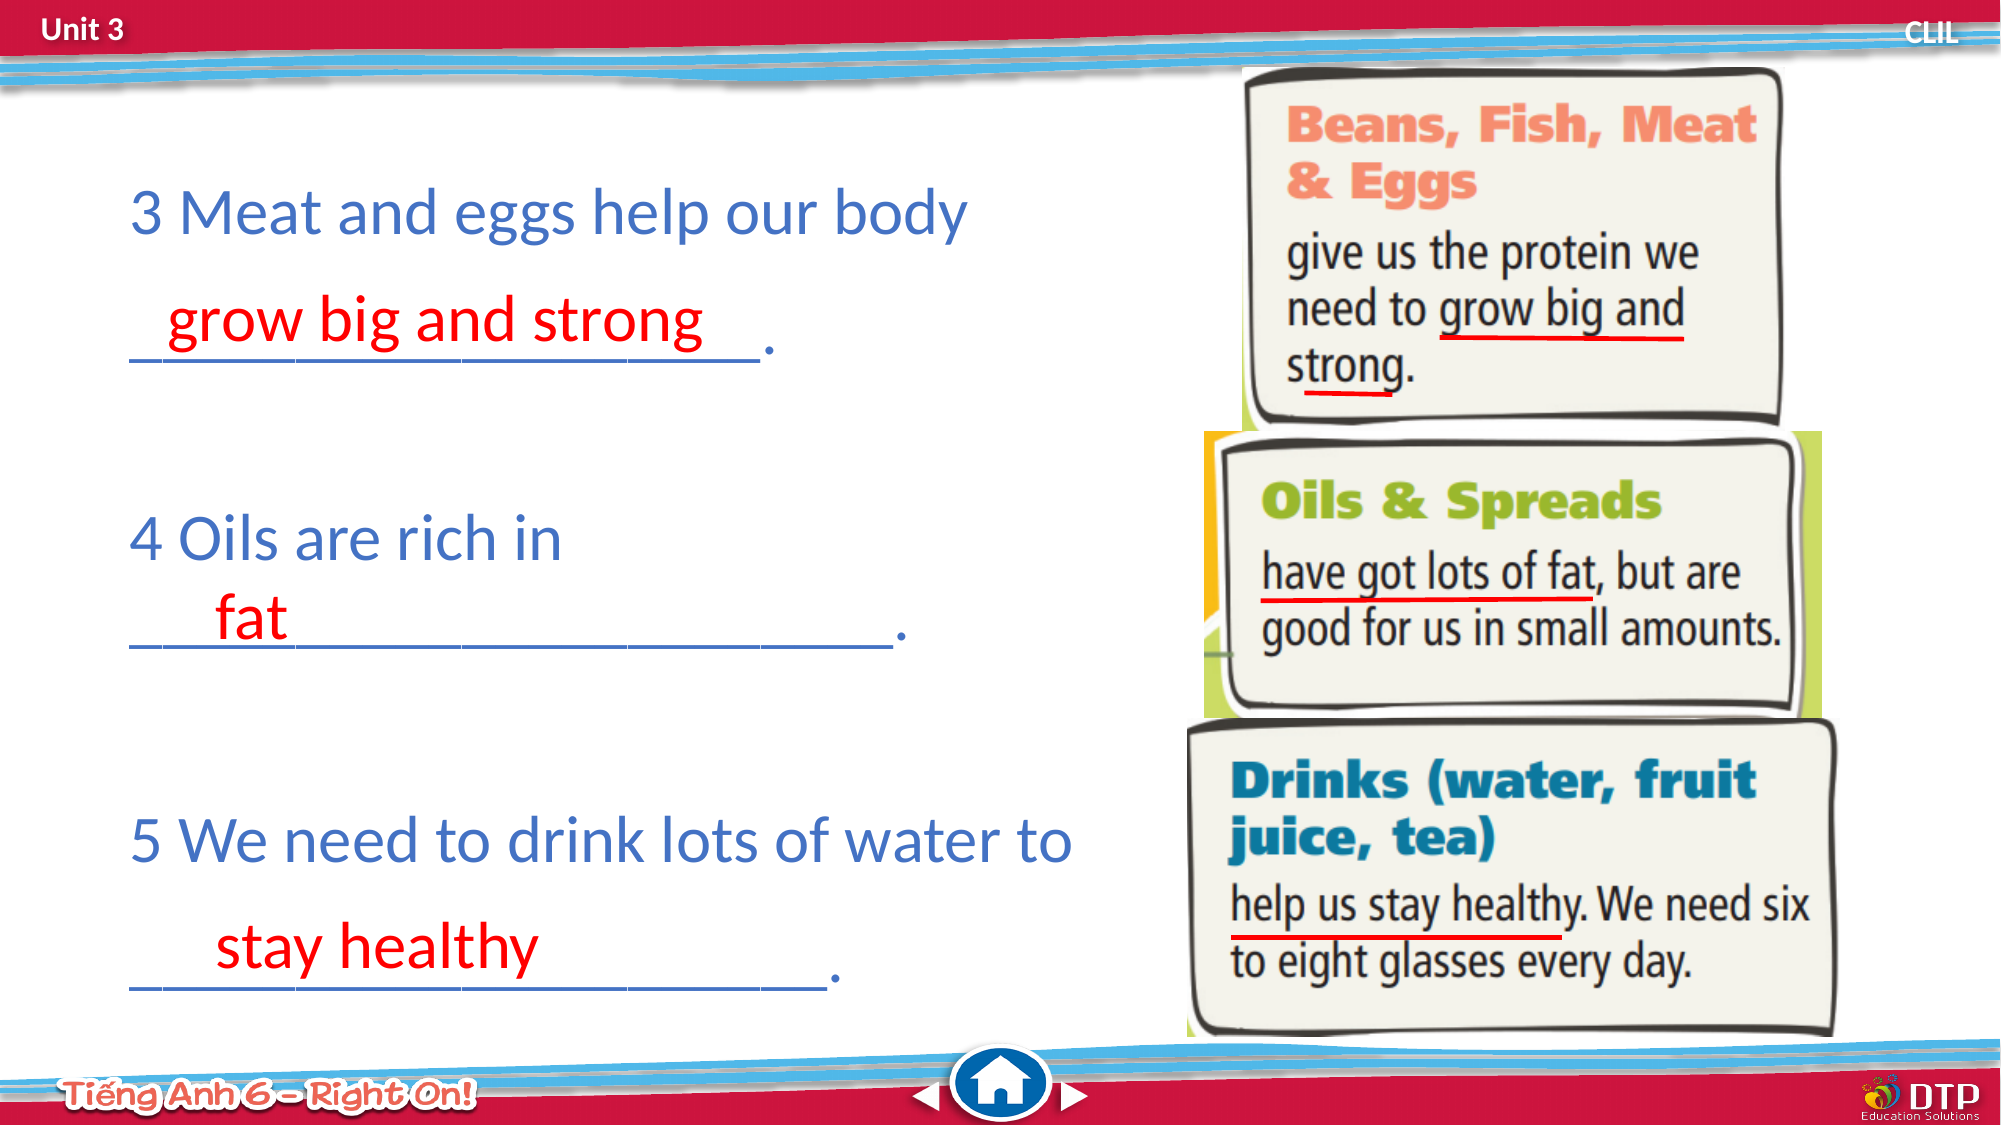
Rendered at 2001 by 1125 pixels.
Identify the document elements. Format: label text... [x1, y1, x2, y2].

text_box grow big and strong [152, 267, 747, 363]
text_box 3 Meat and eggs help our body ___________________. [115, 120, 1116, 376]
text_box stay healthy [201, 894, 795, 989]
text_box 5 We need to drink lots of water to _____________________. [115, 748, 1116, 1004]
picture [0, 0, 2000, 1125]
text_box fat [201, 565, 795, 660]
text_box 4 Oils are rich in _______________________. [115, 486, 1116, 662]
